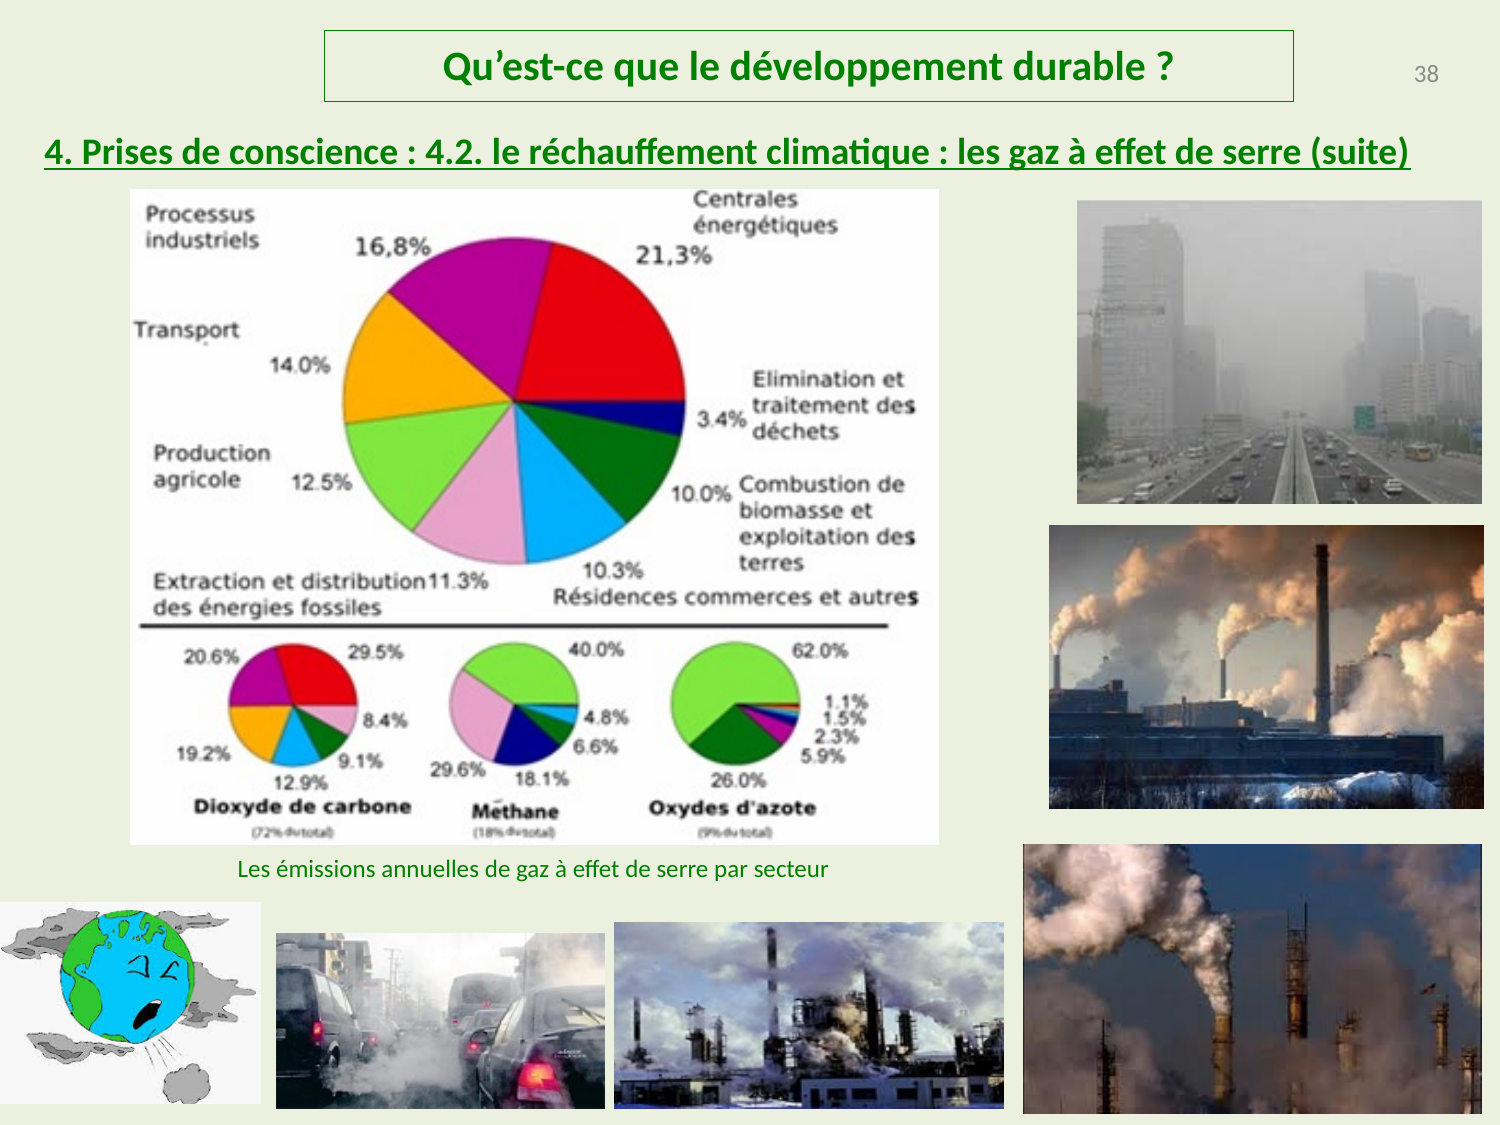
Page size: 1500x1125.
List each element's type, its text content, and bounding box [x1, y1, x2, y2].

picture [129, 189, 939, 846]
slide_number 38 [1104, 42, 1455, 103]
picture [275, 932, 605, 1109]
text_box 4. Prises de conscience : 4.2. le réchauffement climatique : les gaz à effet de serre (suite) [29, 120, 1427, 180]
picture [1023, 844, 1482, 1114]
text_box Qu’est-ce que le développement durable ? [324, 30, 1294, 102]
picture [614, 922, 1004, 1109]
picture [1076, 199, 1482, 504]
text_box Les émissions annuelles de gaz à effet de serre par secteur [203, 853, 865, 891]
picture [1048, 525, 1484, 809]
picture [0, 901, 261, 1105]
